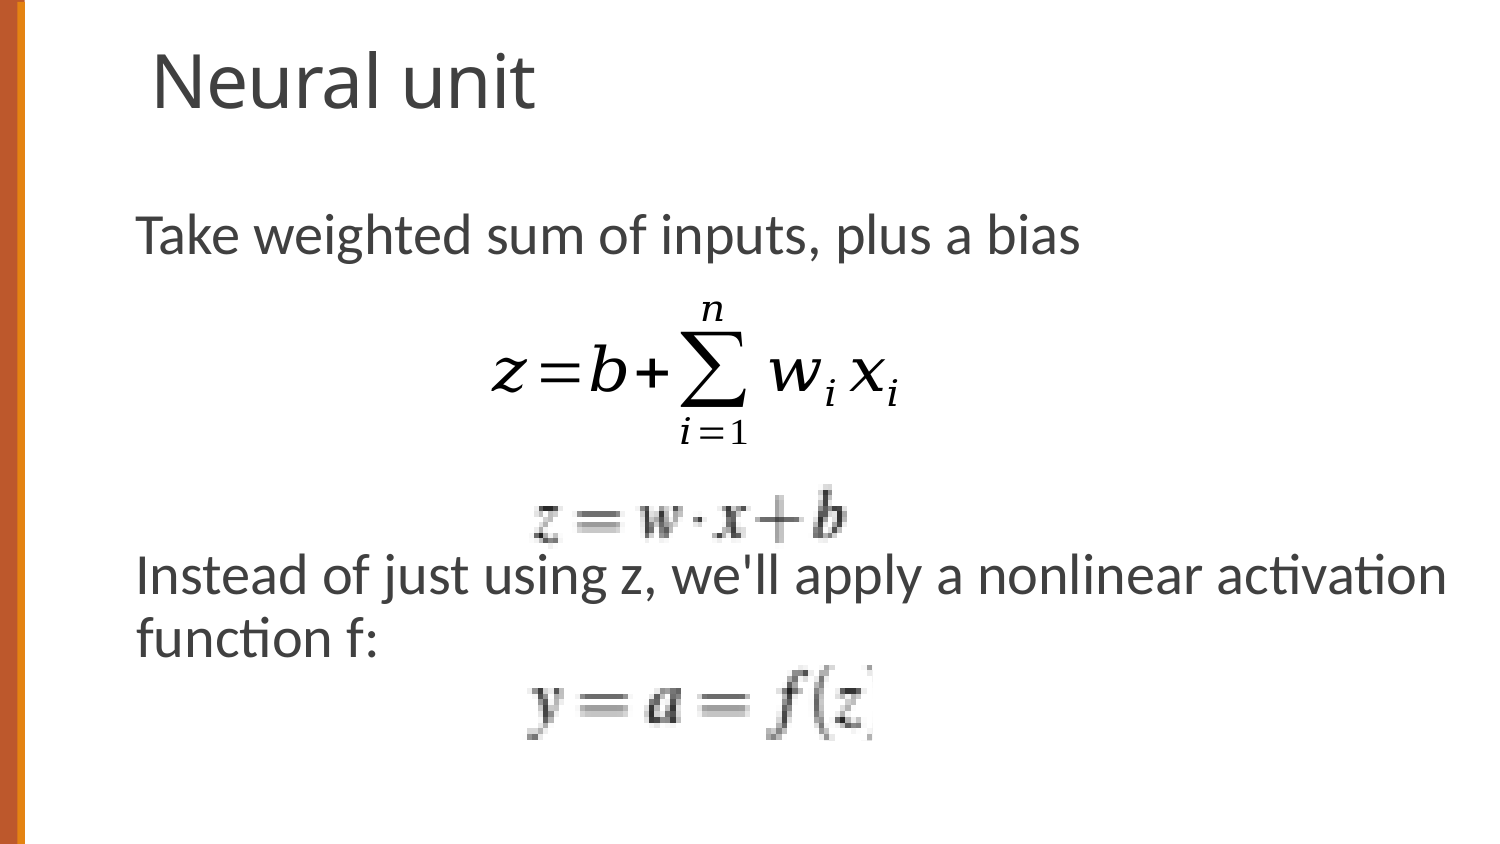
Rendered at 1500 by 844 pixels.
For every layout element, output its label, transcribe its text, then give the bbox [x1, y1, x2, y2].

title Neural unit [135, 19, 1373, 132]
picture [517, 665, 873, 742]
list Take weighted sum of inputs, plus a bias Instead of just using z, we'll apply a nonlinear activation function f: [135, 196, 1482, 760]
picture [515, 474, 848, 551]
